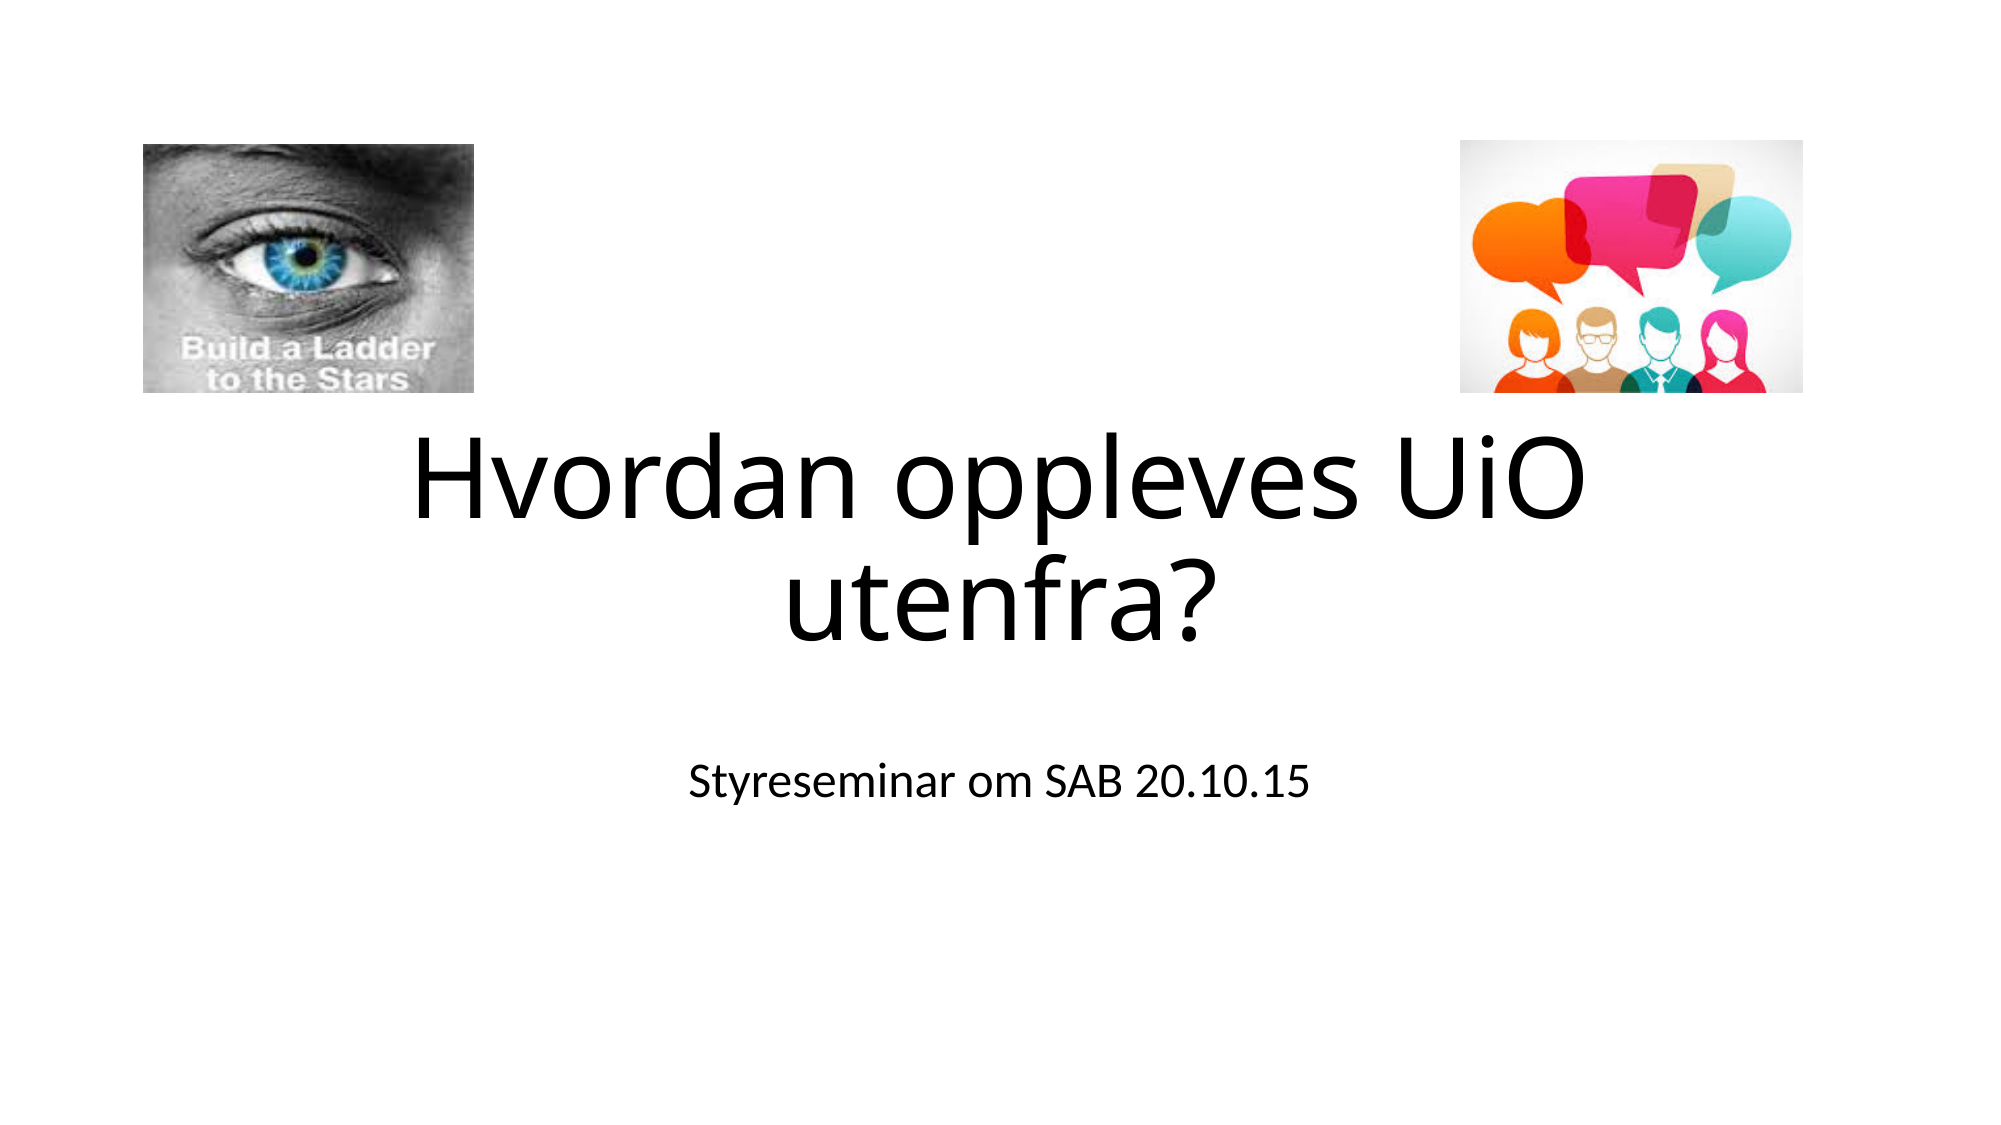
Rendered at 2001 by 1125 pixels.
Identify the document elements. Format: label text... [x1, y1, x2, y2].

picture [1460, 140, 1803, 393]
title Hvordan oppleves UiO utenfra? [249, 184, 1750, 590]
picture [143, 144, 474, 393]
subtitle Styreseminar om SAB 20.10.15 [249, 590, 1750, 863]
